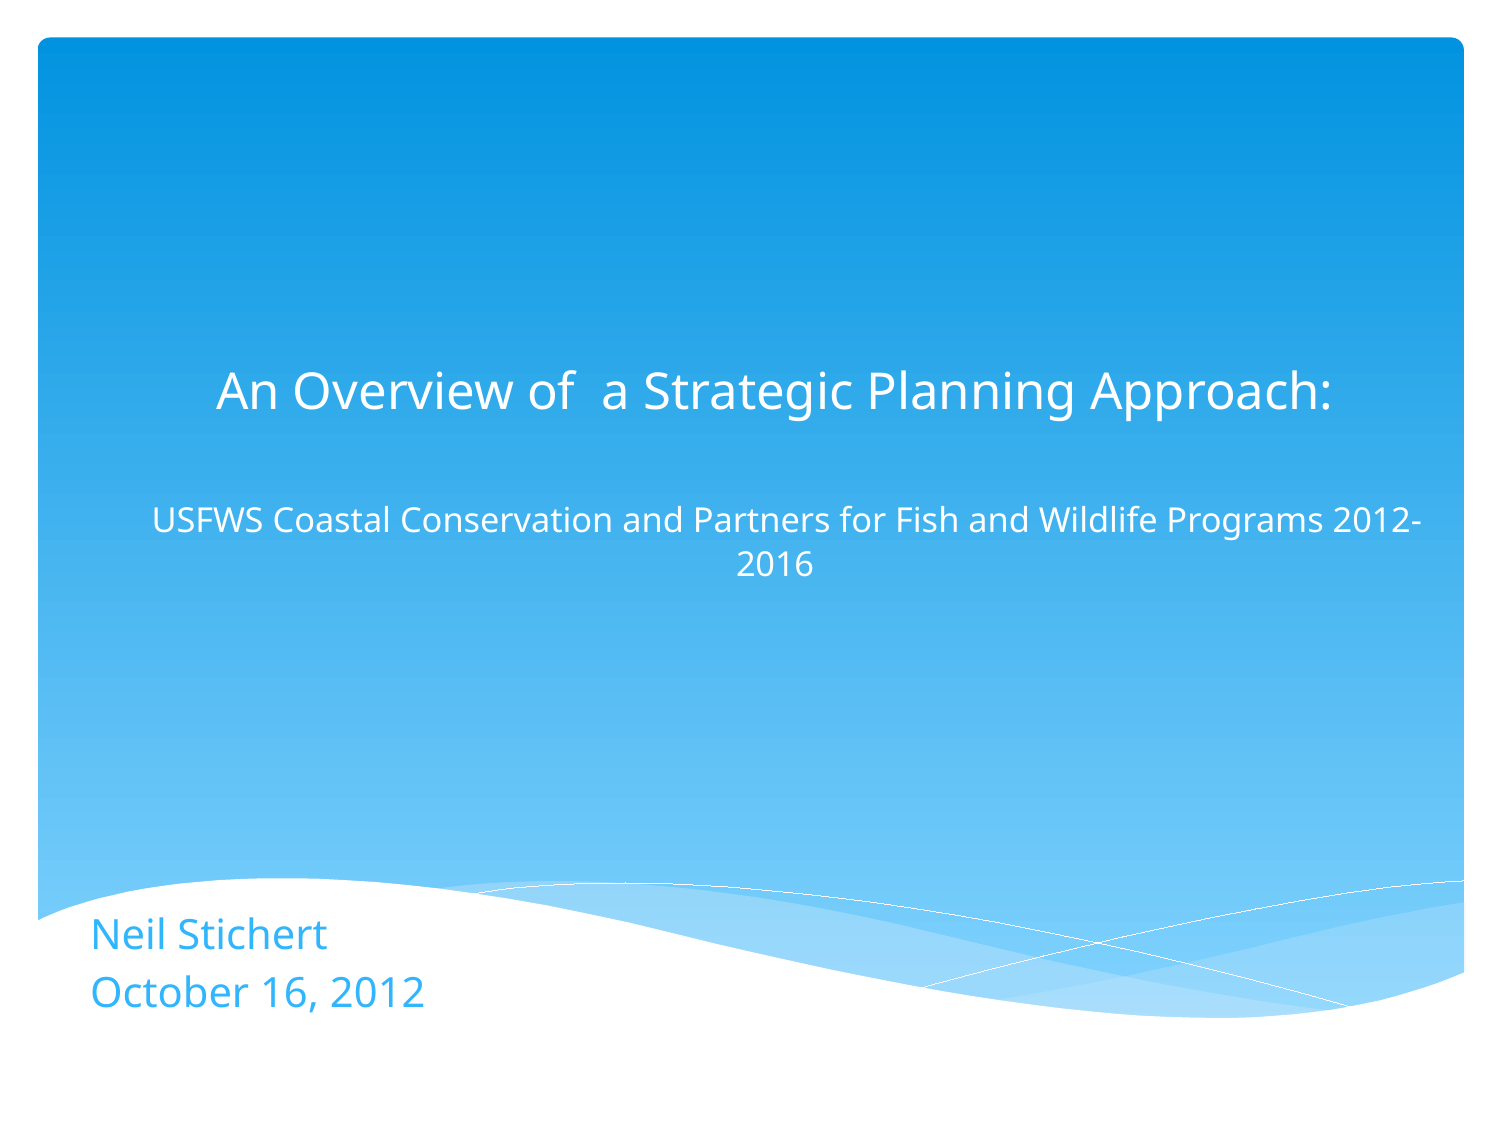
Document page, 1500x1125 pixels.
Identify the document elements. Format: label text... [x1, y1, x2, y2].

title An Overview of a Strategic Planning Approach: USFWS Coastal Conservation and Partners for Fish and Wildlife Programs 2012-2016 [112, 349, 1438, 591]
subtitle Neil Stichert October 16, 2012 [75, 900, 1125, 1125]
